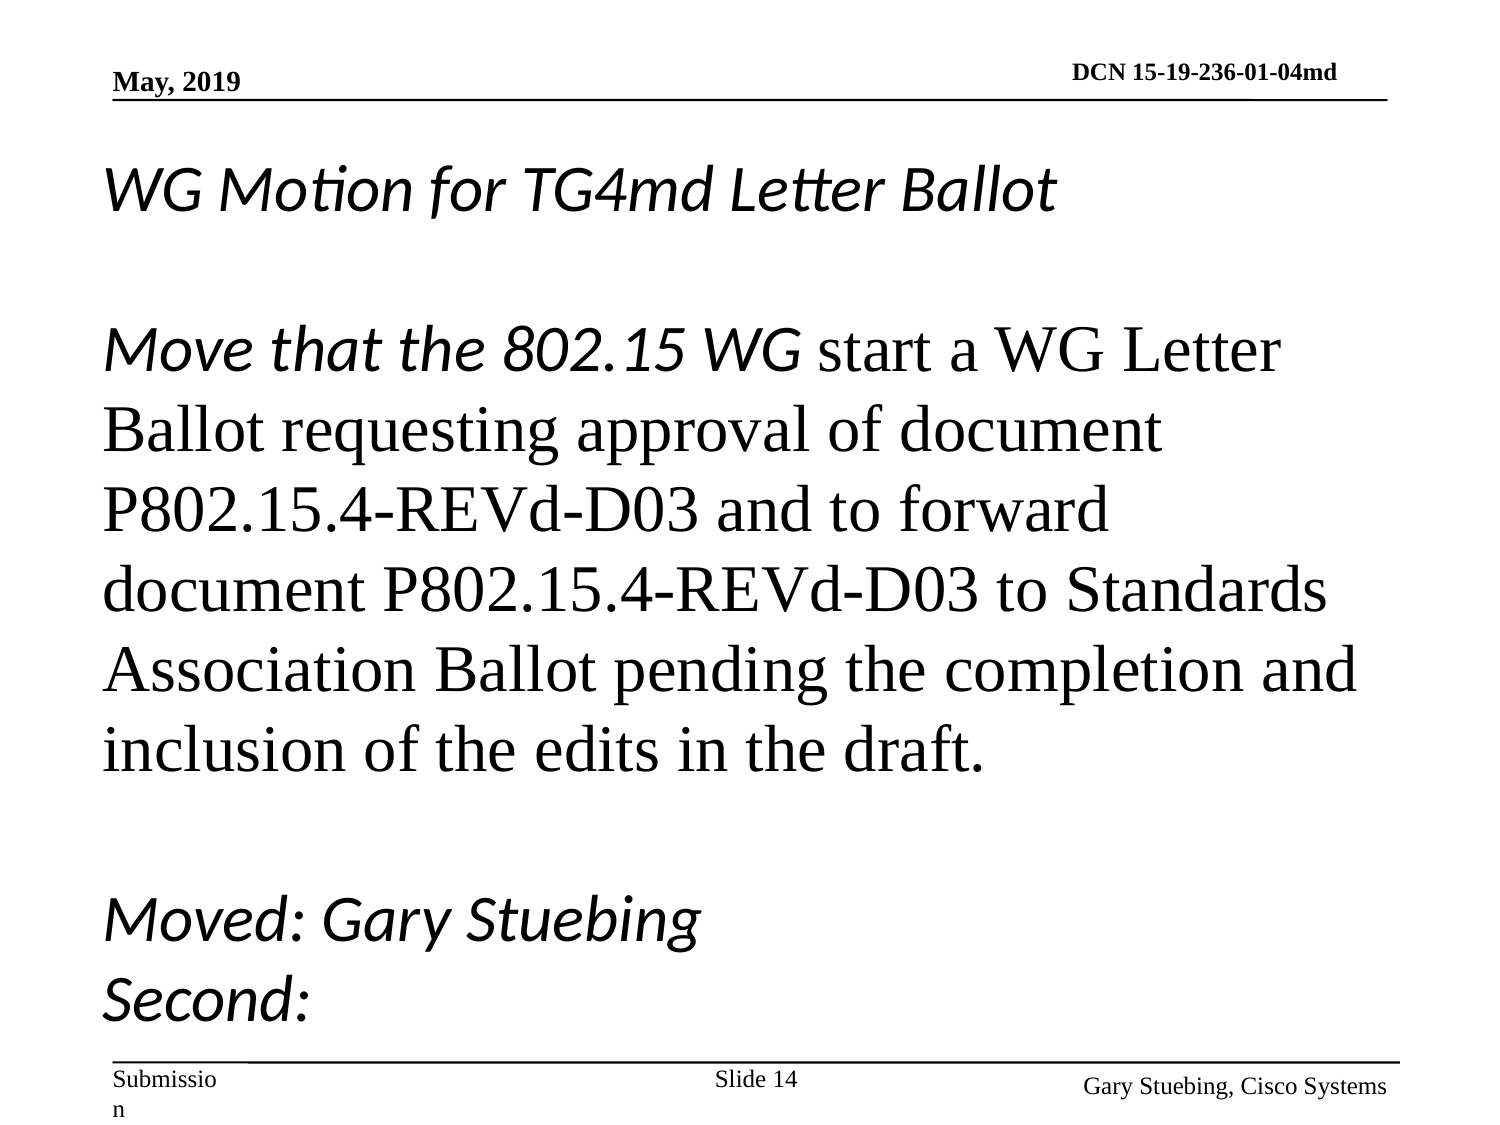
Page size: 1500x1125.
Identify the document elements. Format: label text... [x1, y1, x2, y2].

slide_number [112, 62, 375, 98]
text_box WG Motion for TG4md Letter Ballot Move that the 802.15 WG start a WG Letter Ballot requesting approval of document P802.15.4-REVd-D03 and to forward document P802.15.4-REVd-D03 to Standards Association Ballot pending the completion and inclusion of the edits in the draft. Moved: Gary Stuebing Second: [87, 137, 1388, 1042]
slide_number Slide 14 [712, 1062, 800, 1093]
